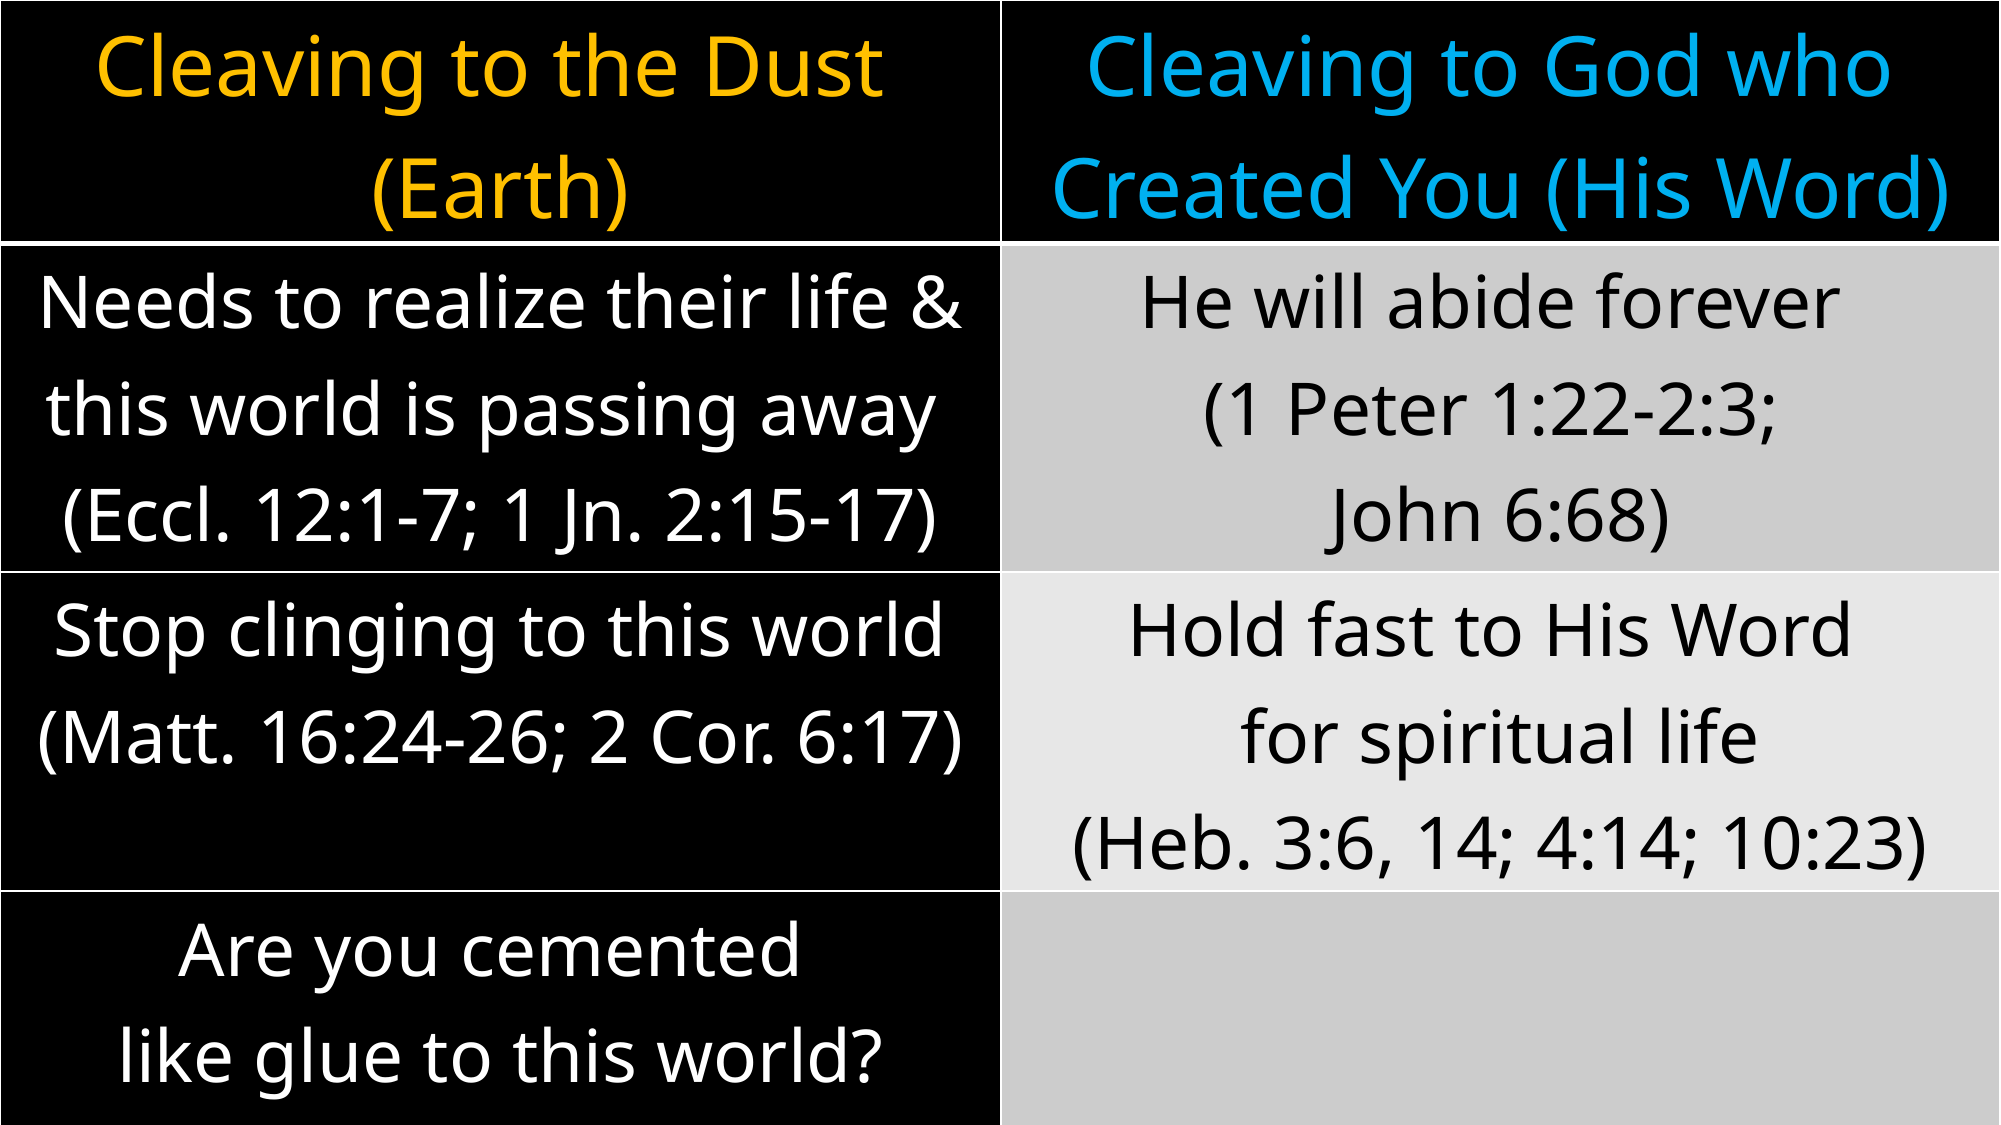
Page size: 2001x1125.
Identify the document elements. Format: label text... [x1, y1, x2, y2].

table_header Cleaving to God who Created You (His Word) [1002, 1, 1999, 241]
table_cell Are you cemented like glue to this world? [1, 892, 1000, 1125]
table_cell He will abide forever (1 Peter 1:22-2:3; John 6:68) [1002, 246, 1999, 571]
table_cell Stop clinging to this world (Matt. 16:24-26; 2 Cor. 6:17) [1, 573, 1000, 890]
table_cell Hold fast to His Word for spiritual life (Heb. 3:6, 14; 4:14; 10:23) [1002, 573, 1999, 890]
table_cell Needs to realize their life & this world is passing away (Eccl. 12:1-7; 1 Jn. 2:15-17) [1, 246, 1000, 571]
table_cell [1002, 892, 1999, 1125]
table_header Cleaving to the Dust (Earth) [1, 1, 1000, 241]
